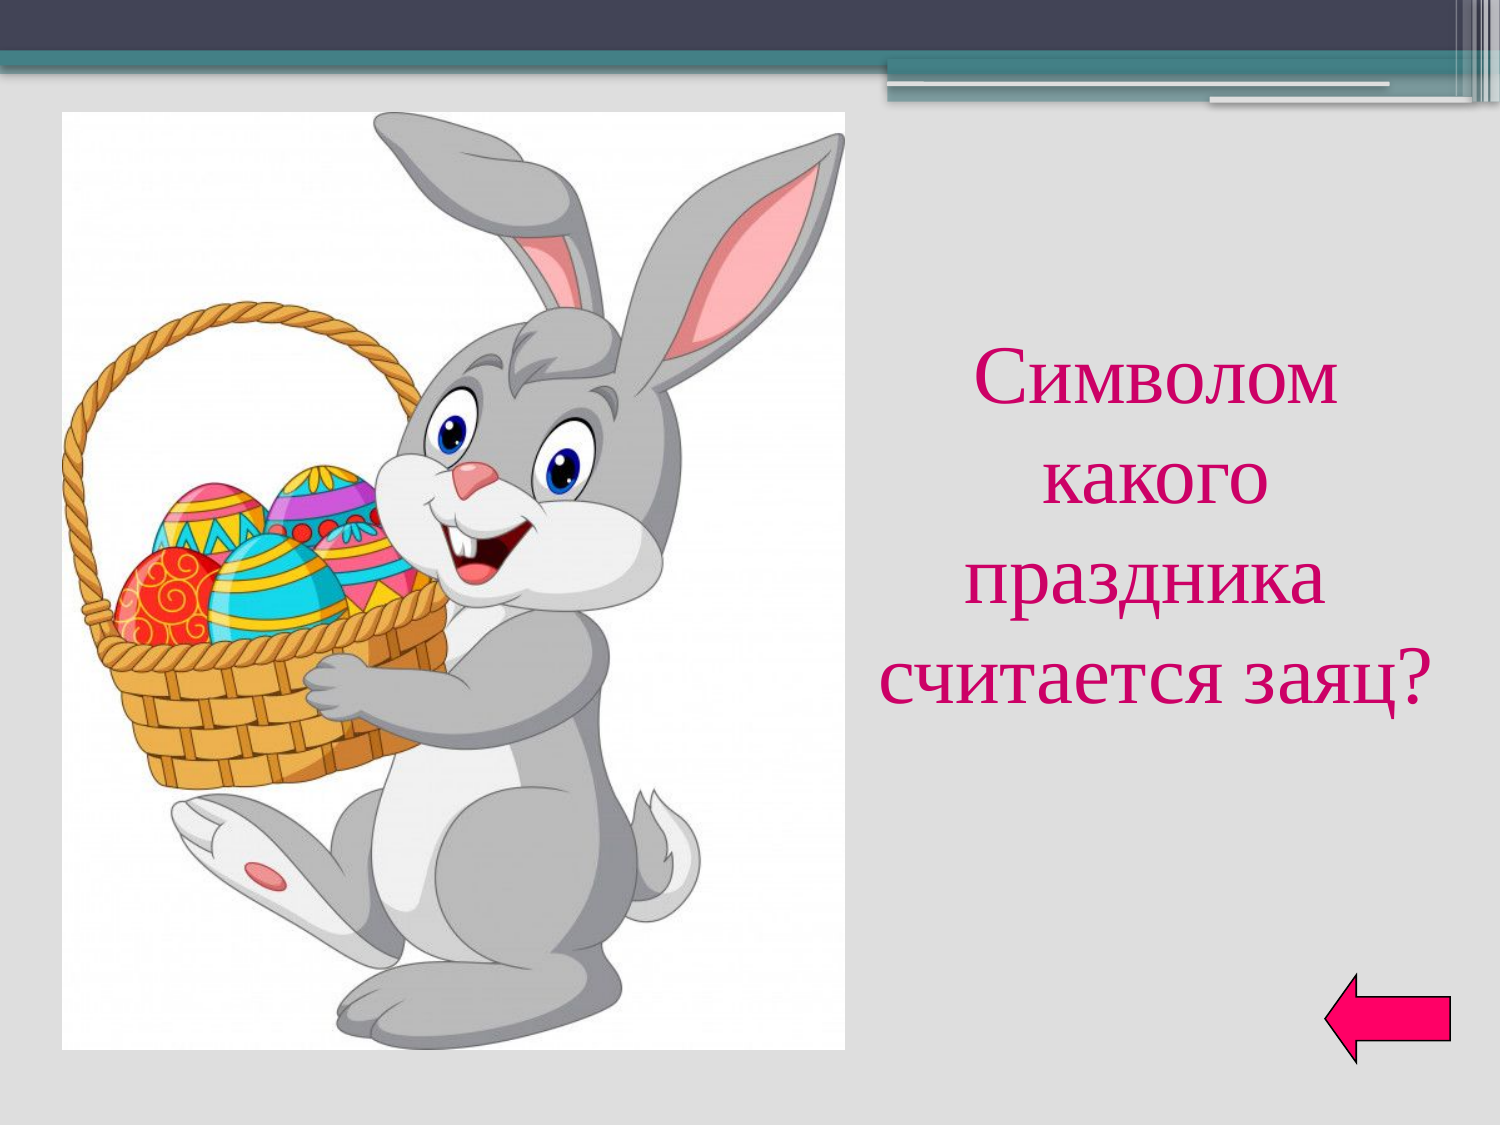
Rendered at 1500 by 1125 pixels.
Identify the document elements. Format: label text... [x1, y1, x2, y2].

picture [62, 112, 846, 1051]
text_box Символом какого праздника считается заяц? [850, 312, 1500, 728]
text_box [1325, 974, 1451, 1063]
